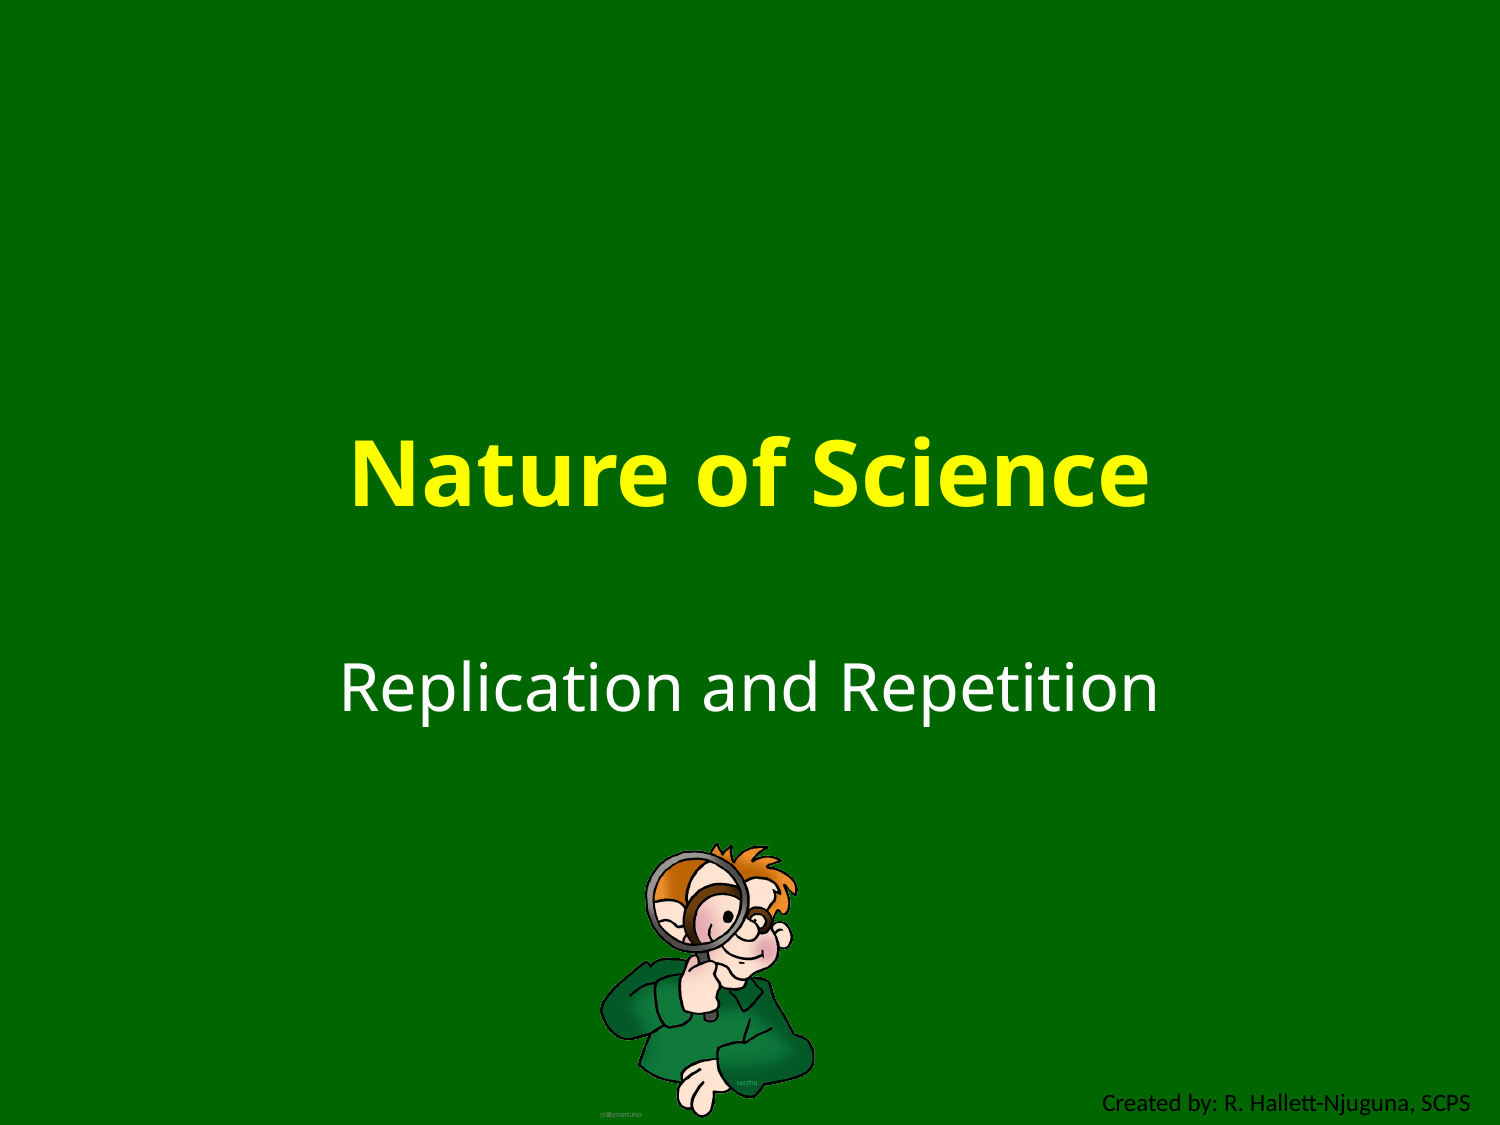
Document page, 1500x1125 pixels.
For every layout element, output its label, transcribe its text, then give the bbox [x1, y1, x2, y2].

subtitle Replication and Repetition [225, 637, 1275, 925]
picture [587, 925, 827, 1125]
title Nature of Science [112, 349, 1388, 591]
